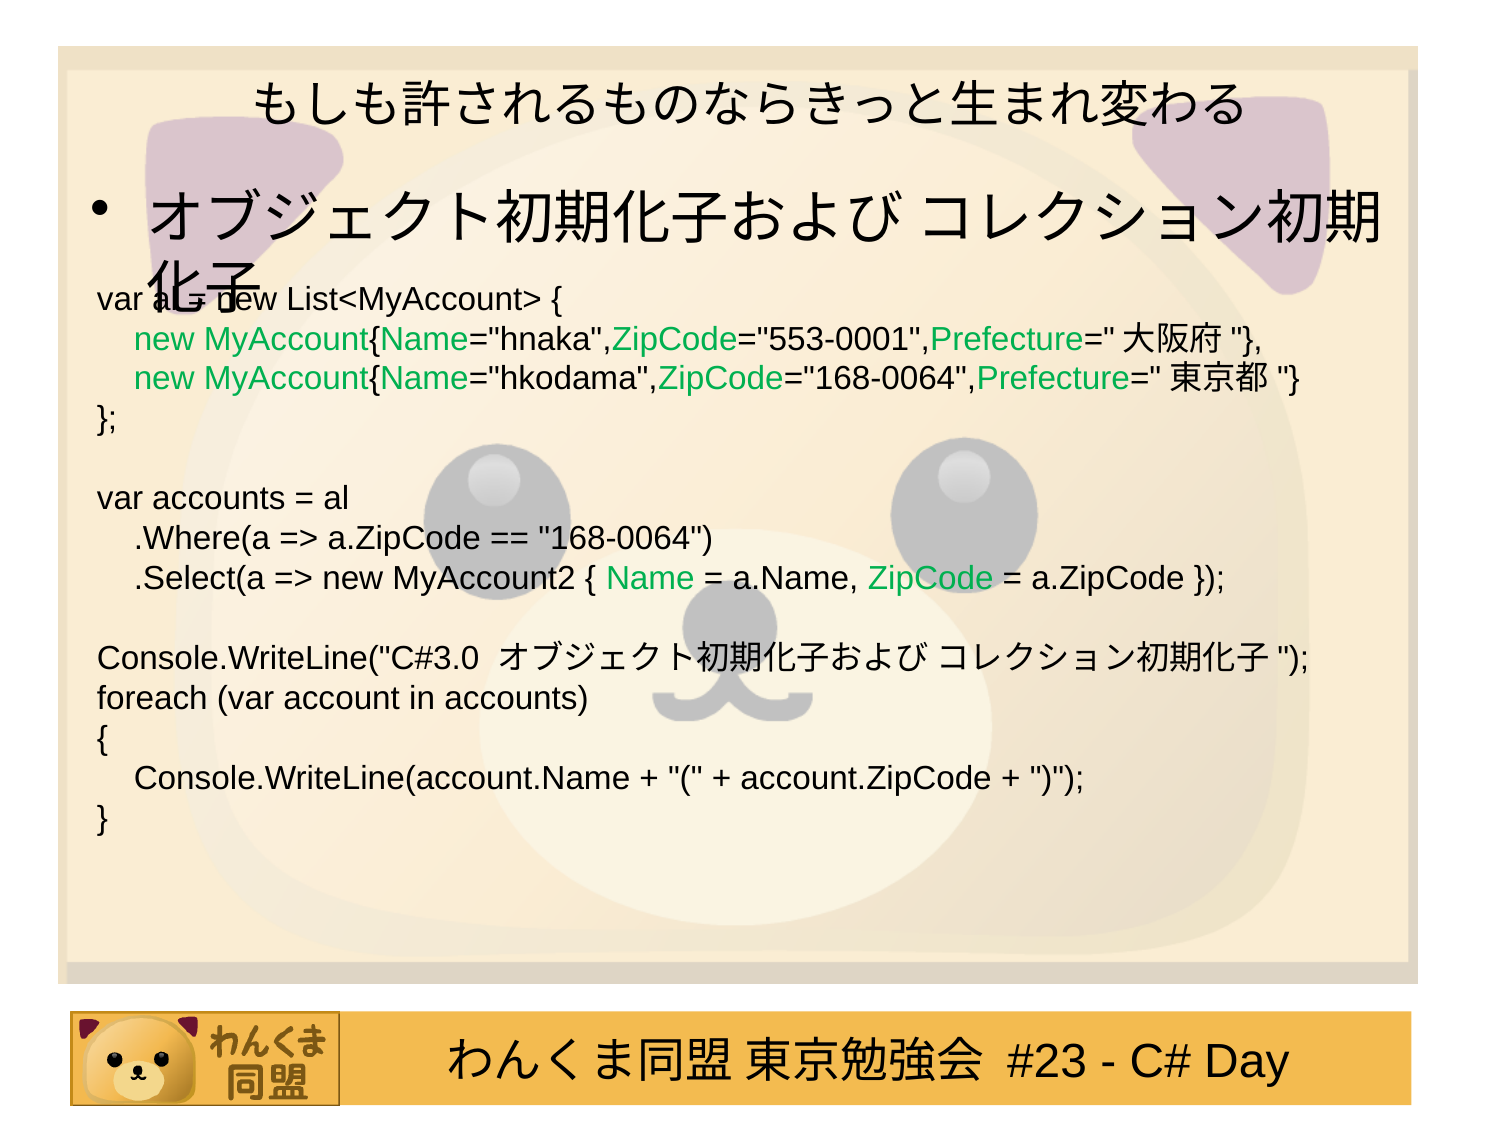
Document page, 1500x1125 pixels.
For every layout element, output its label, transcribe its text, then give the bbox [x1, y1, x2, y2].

picture [70, 1011, 340, 1106]
picture [58, 46, 1418, 984]
title もしも許されるものならきっと生まれ変わる [74, 44, 1426, 162]
text_box var al = new List<MyAccount> { new MyAccount{Name="hnaka",ZipCode="553-0001",Prefecture="大阪府"}, new MyAccount{Name="hkodama",ZipCode="168-0064",Prefecture="東京都"} }; var accounts = al .Where(a => a.ZipCode == "168-0064") .Select(a => new MyAccount2 { Name = a.Name, ZipCode = a.ZipCode }); Console.WriteLine("C#3.0 オブジェクト初期化子および コレクション初期化子"); foreach (var account in accounts) { Console.WriteLine(account.Name + "(" + account.ZipCode + ")"); } [82, 269, 1395, 844]
list オブジェクト初期化子および コレクション初期化子 [74, 172, 1426, 1006]
